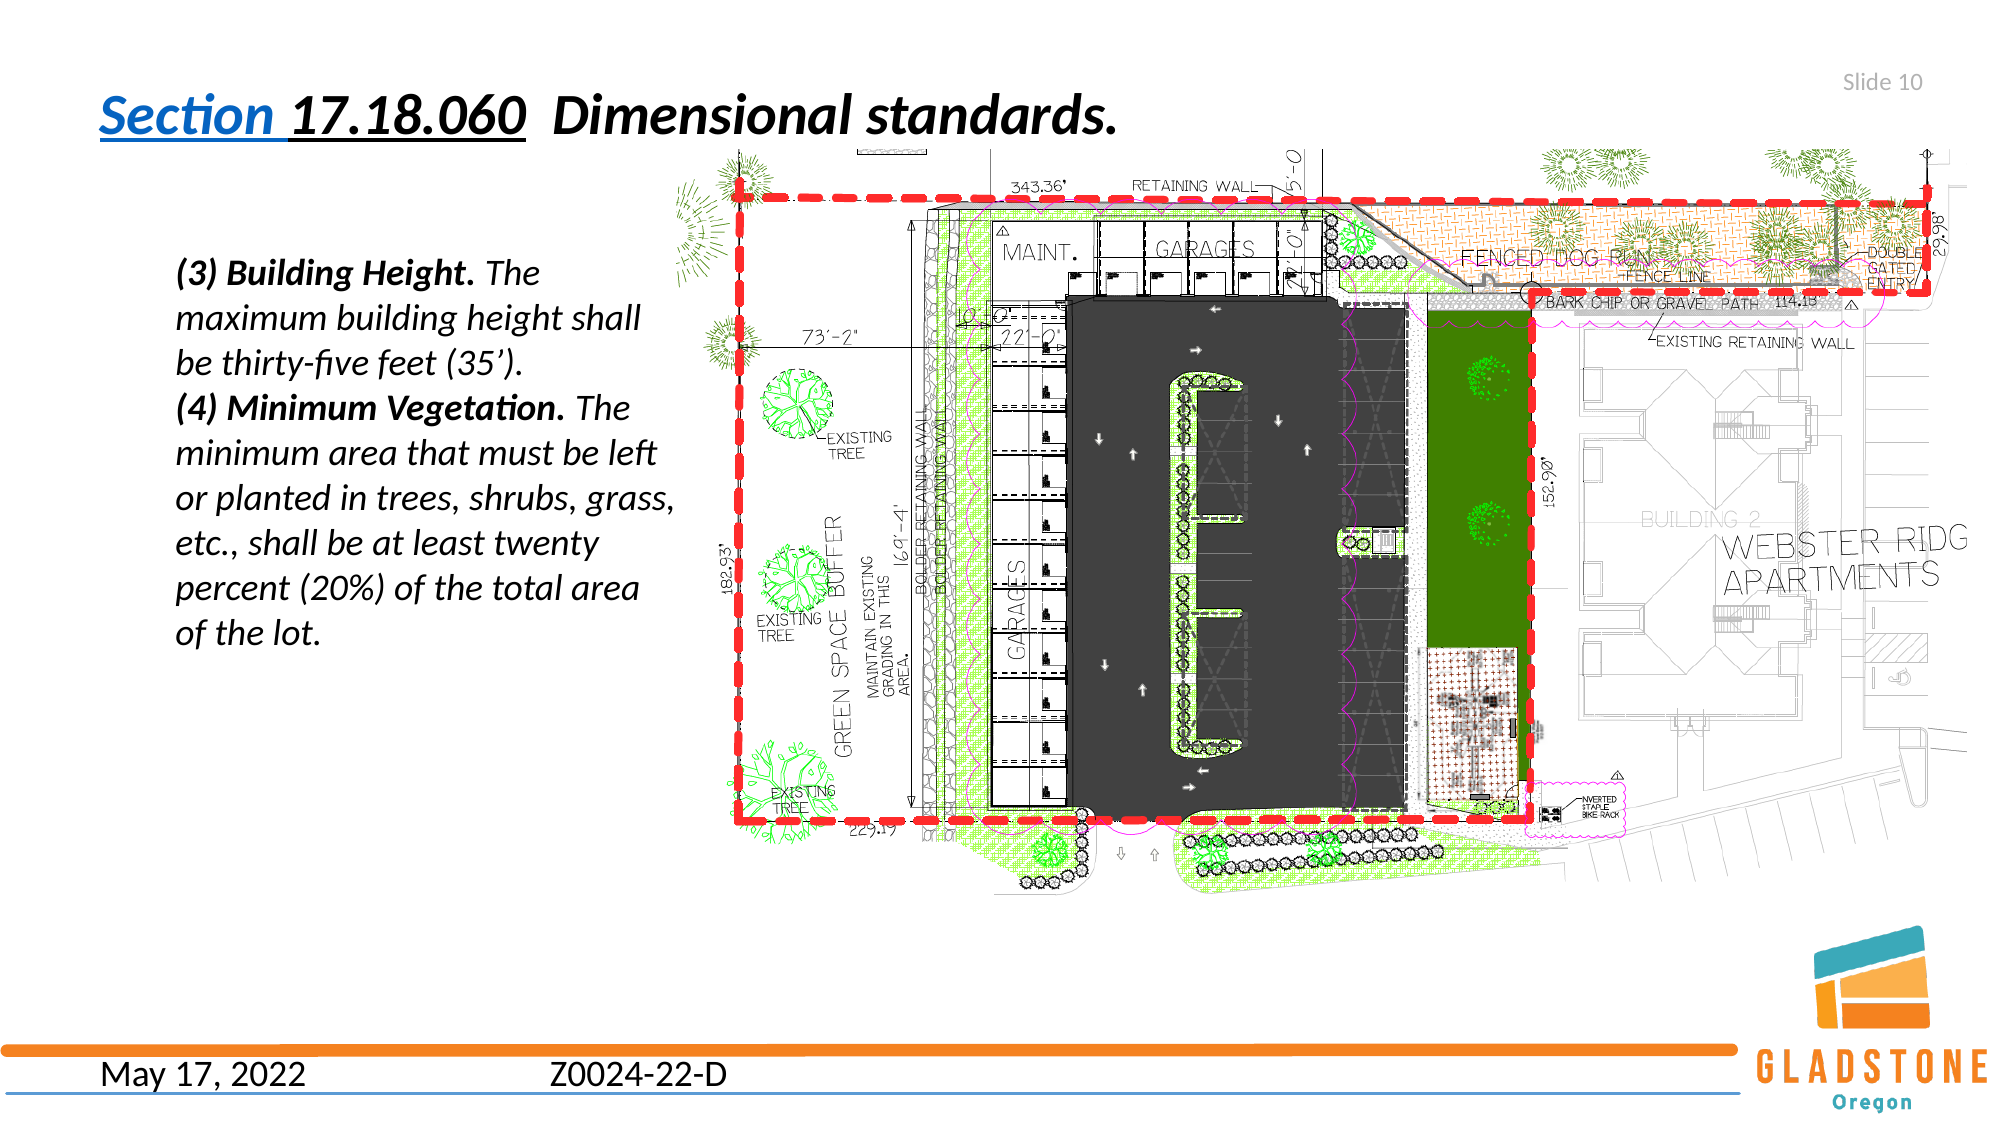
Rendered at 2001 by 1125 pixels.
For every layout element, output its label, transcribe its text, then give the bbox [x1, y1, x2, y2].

text_box May 17, 2022 Z0024-22-D [85, 1041, 994, 1102]
text_box (3) Building Height. The maximum building height shall be thirty-five feet (35’). (4) Minimum Vegetation. The minimum area that must be left or planted in trees, shrubs, grass, etc., shall be at least twenty percent (20%) of the total area of the lot. [160, 240, 676, 751]
picture [1745, 912, 1994, 1125]
text_box Section 17.18.060 Dimensional standards. [85, 68, 1414, 299]
picture [676, 149, 1967, 897]
slide_number Slide 10 [1488, 50, 1939, 111]
